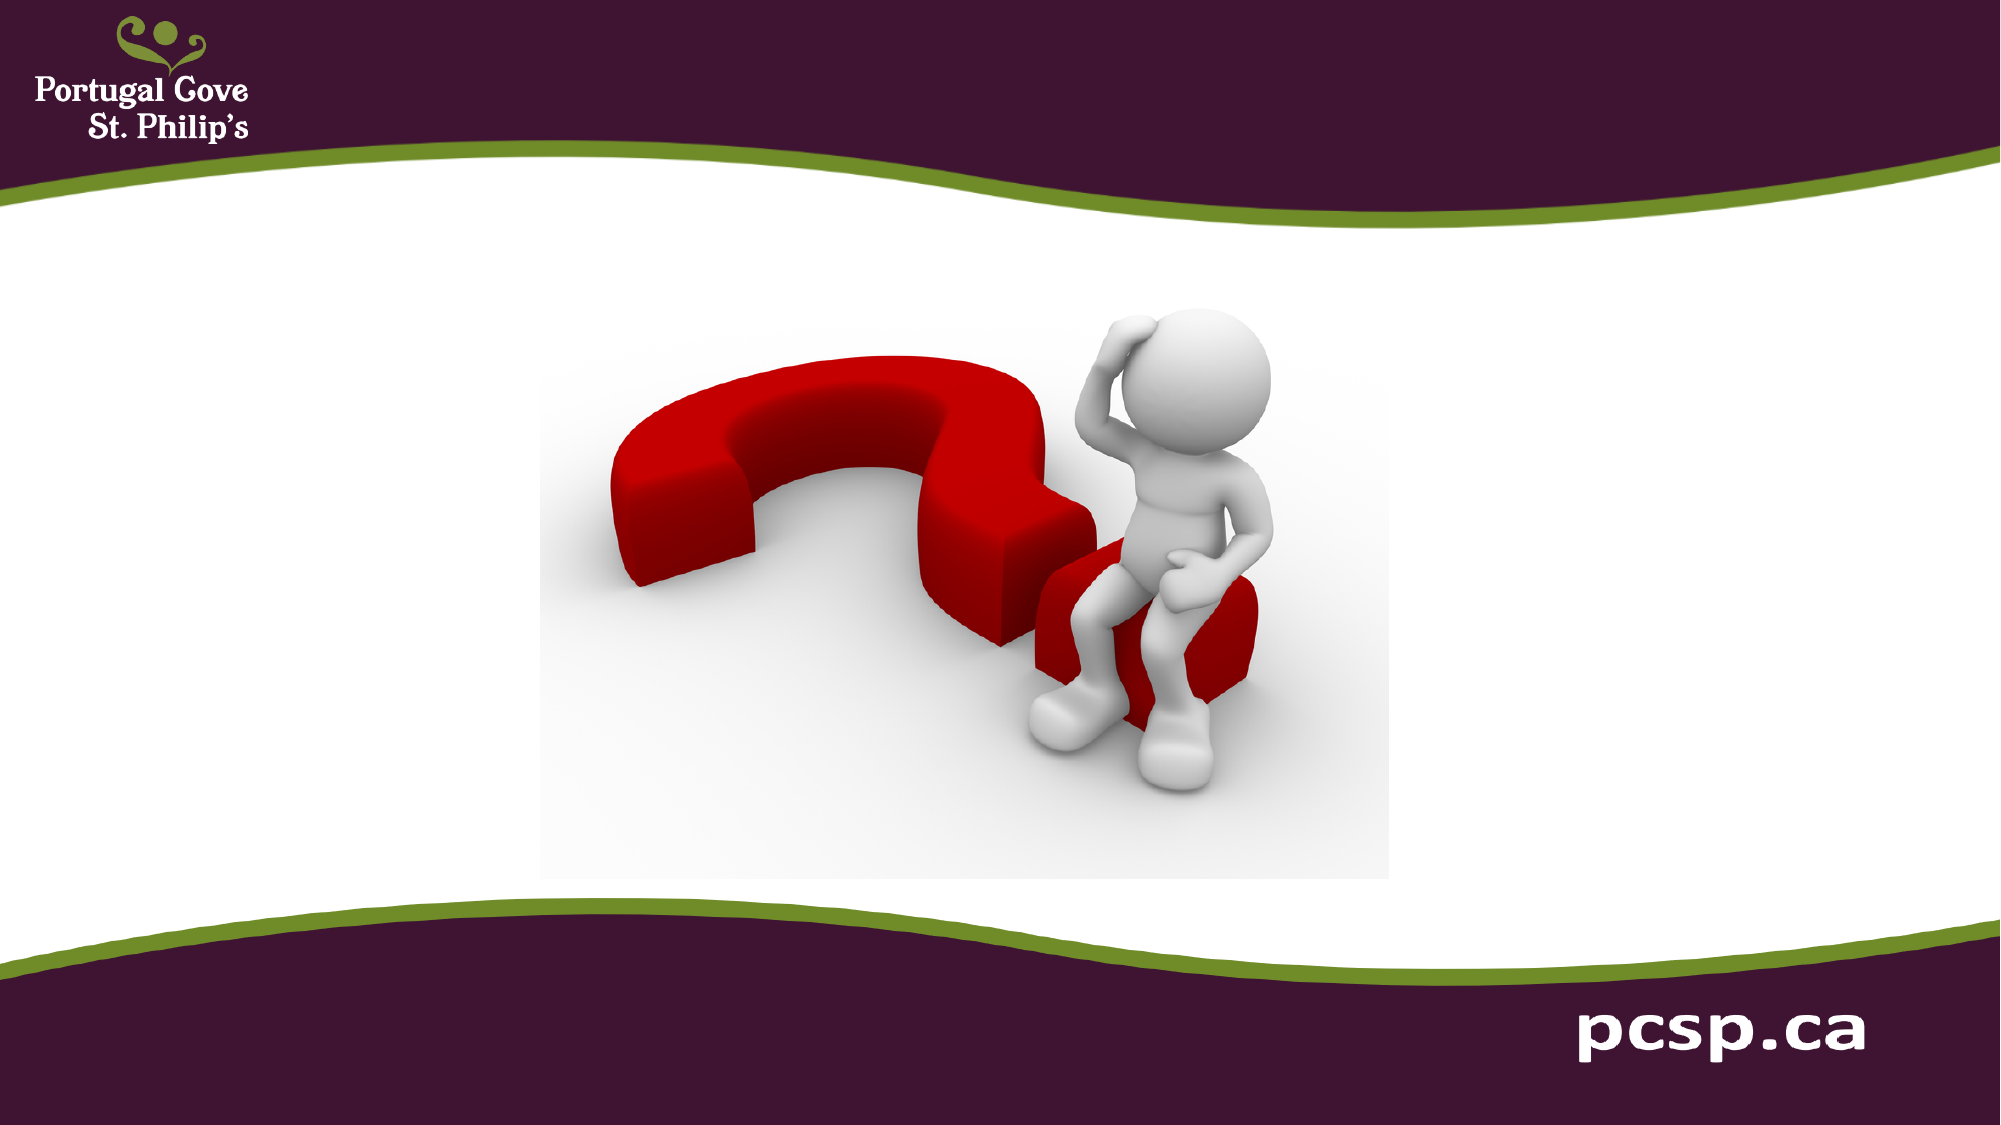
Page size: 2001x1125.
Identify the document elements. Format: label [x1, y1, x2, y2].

picture [0, 0, 2001, 235]
picture [0, 890, 2000, 1125]
picture [540, 237, 1389, 879]
